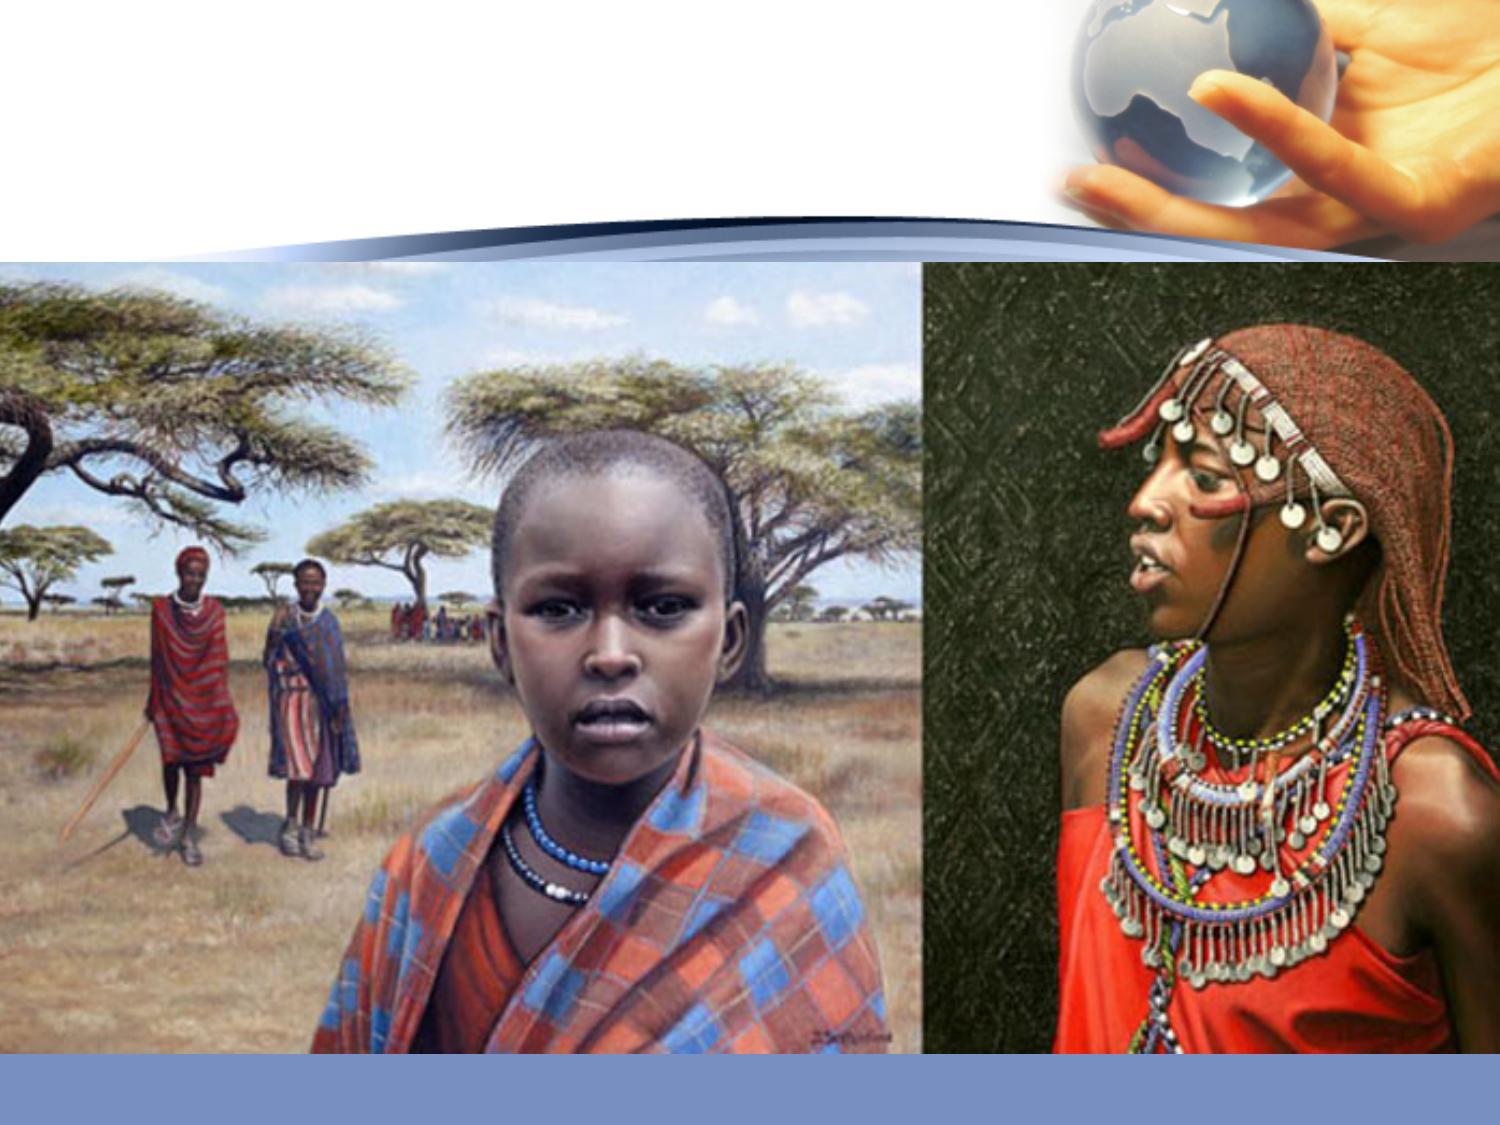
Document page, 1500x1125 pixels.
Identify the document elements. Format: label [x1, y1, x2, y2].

list [0, 262, 1500, 1054]
picture [0, 0, 1500, 262]
picture [0, 1054, 1500, 1125]
